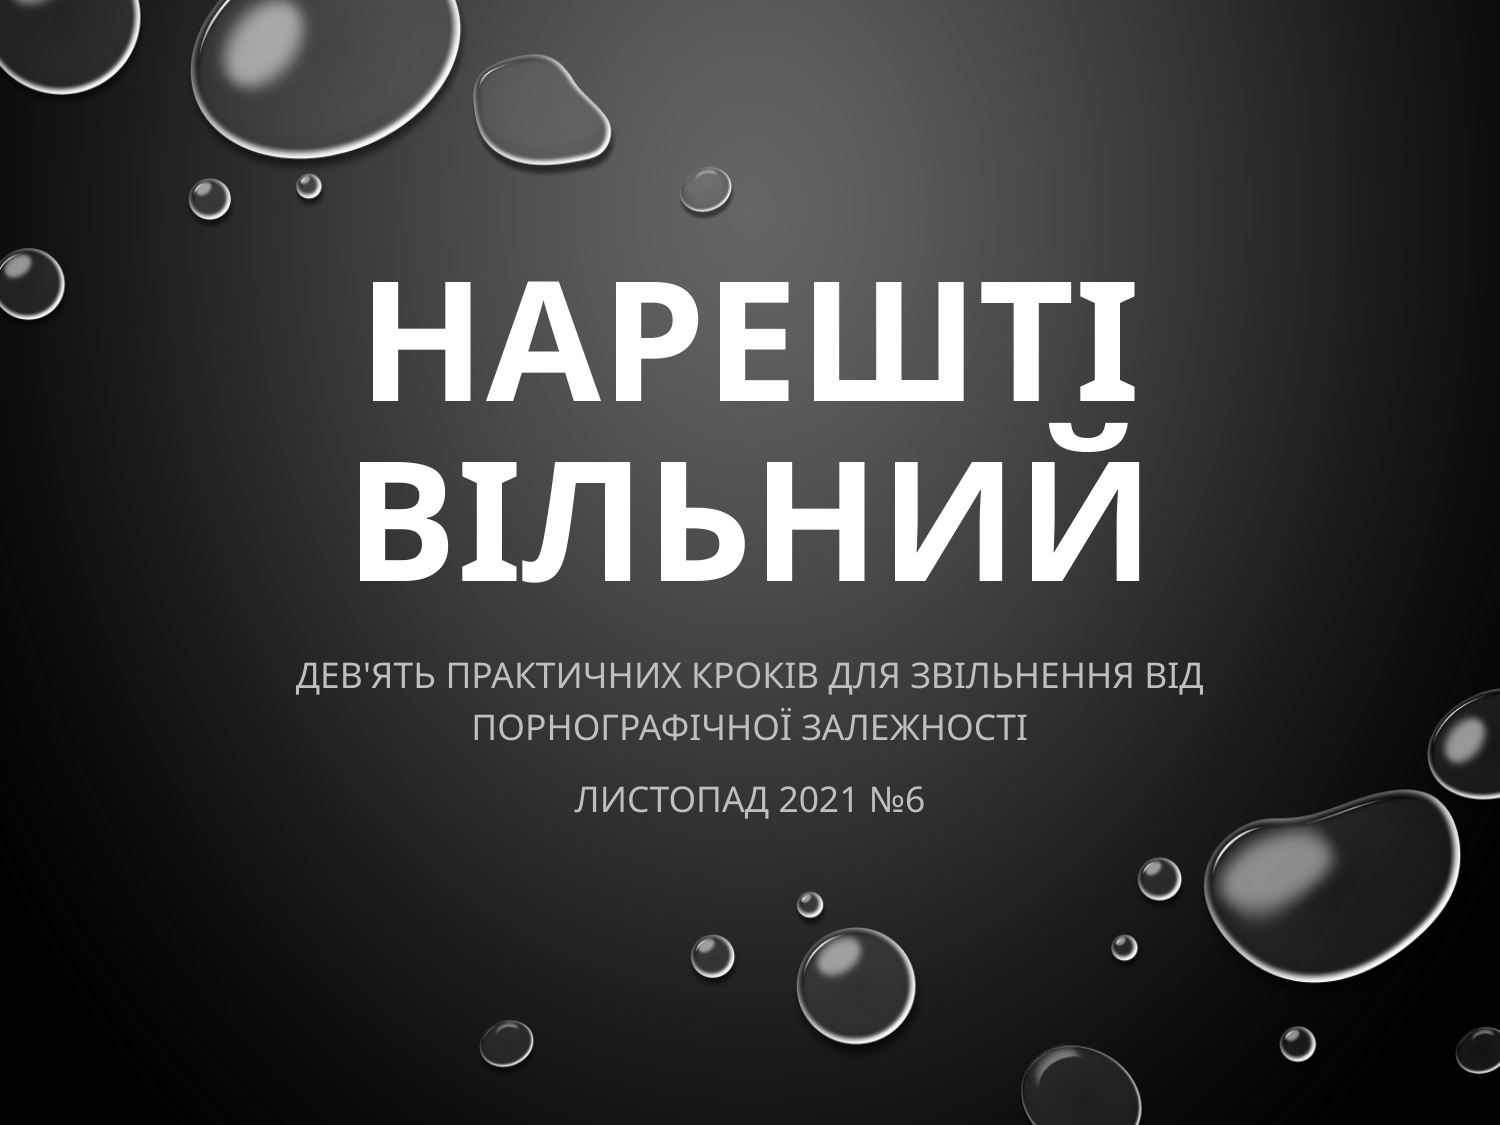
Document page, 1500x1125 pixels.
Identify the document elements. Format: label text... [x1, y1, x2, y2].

subtitle Дев'ять практичних кроків для звільнення від порнографічної залежності Листопад 2021 №6 [215, 637, 1285, 863]
picture [0, 0, 1500, 1125]
title Нарешті вільний [153, 213, 1347, 625]
